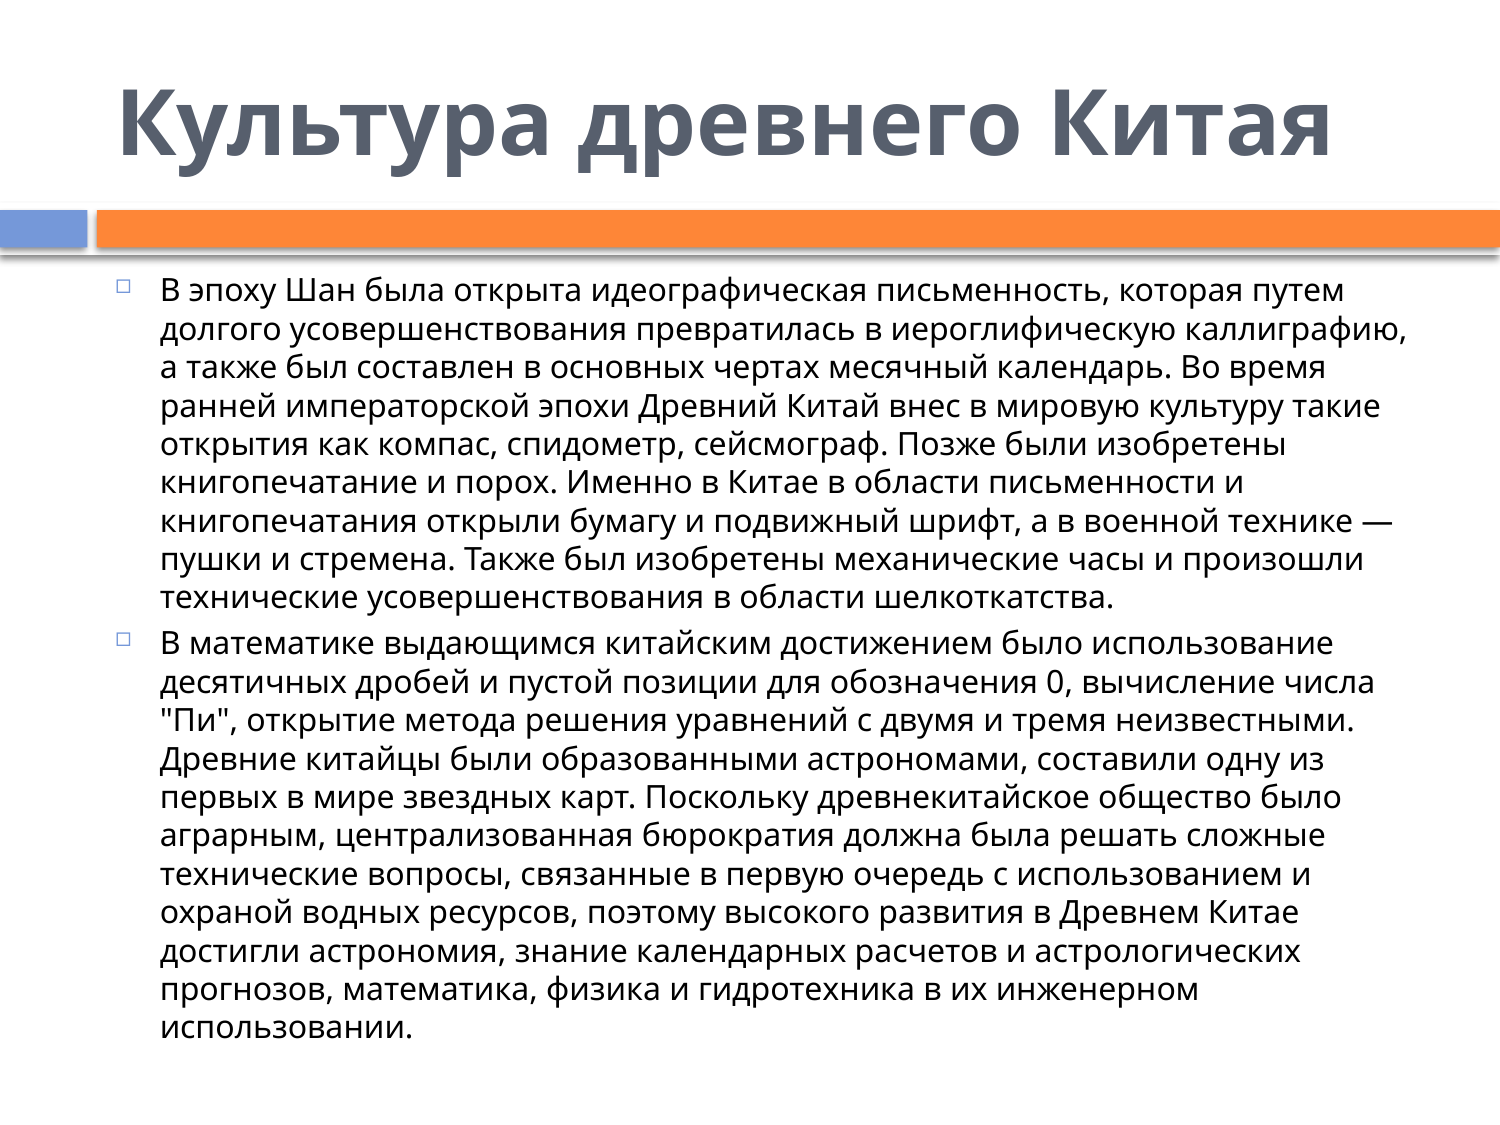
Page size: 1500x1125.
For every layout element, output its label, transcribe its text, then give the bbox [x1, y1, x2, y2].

list В эпоху Шан была открыта идеографическая письменность, которая путем долгого усовершенствования превратилась в иероглифическую каллиграфию, а также был составлен в основных чертах месячный календарь. Во время ранней императорской эпохи Древний Китай внес в мировую культуру такие открытия как компас, спидометр, сейсмограф. Позже были изобретены книгопечатание и порох. Именно в Китае в области письменности и книгопечатания открыли бумагу и подвижный шрифт, а в военной технике — пушки и стремена. Также был изобретены механические часы и произошли технические усовершенствования в области шелкоткатства. В математике выдающимся китайским достижением было использование десятичных дробей и пустой позиции для обозначения 0, вычисление числа "Пи", открытие метода решения уравнений с двумя и тремя неизвестными. Древние китайцы были образованными астрономами, составили одну из первых в мире звездных карт. Поскольку древнекитайское общество было аграрным, централизованная бюрократия должна была решать сложные технические вопросы, связанные в первую очередь с использованием и охраной водных ресурсов, поэтому высокого развития в Древнем Китае достигли астрономия, знание календарных расчетов и астрологических прогнозов, математика, физика и гидротехника в их инженерном использовании. [100, 262, 1438, 1094]
title Культура древнего Китая [100, 37, 1438, 200]
